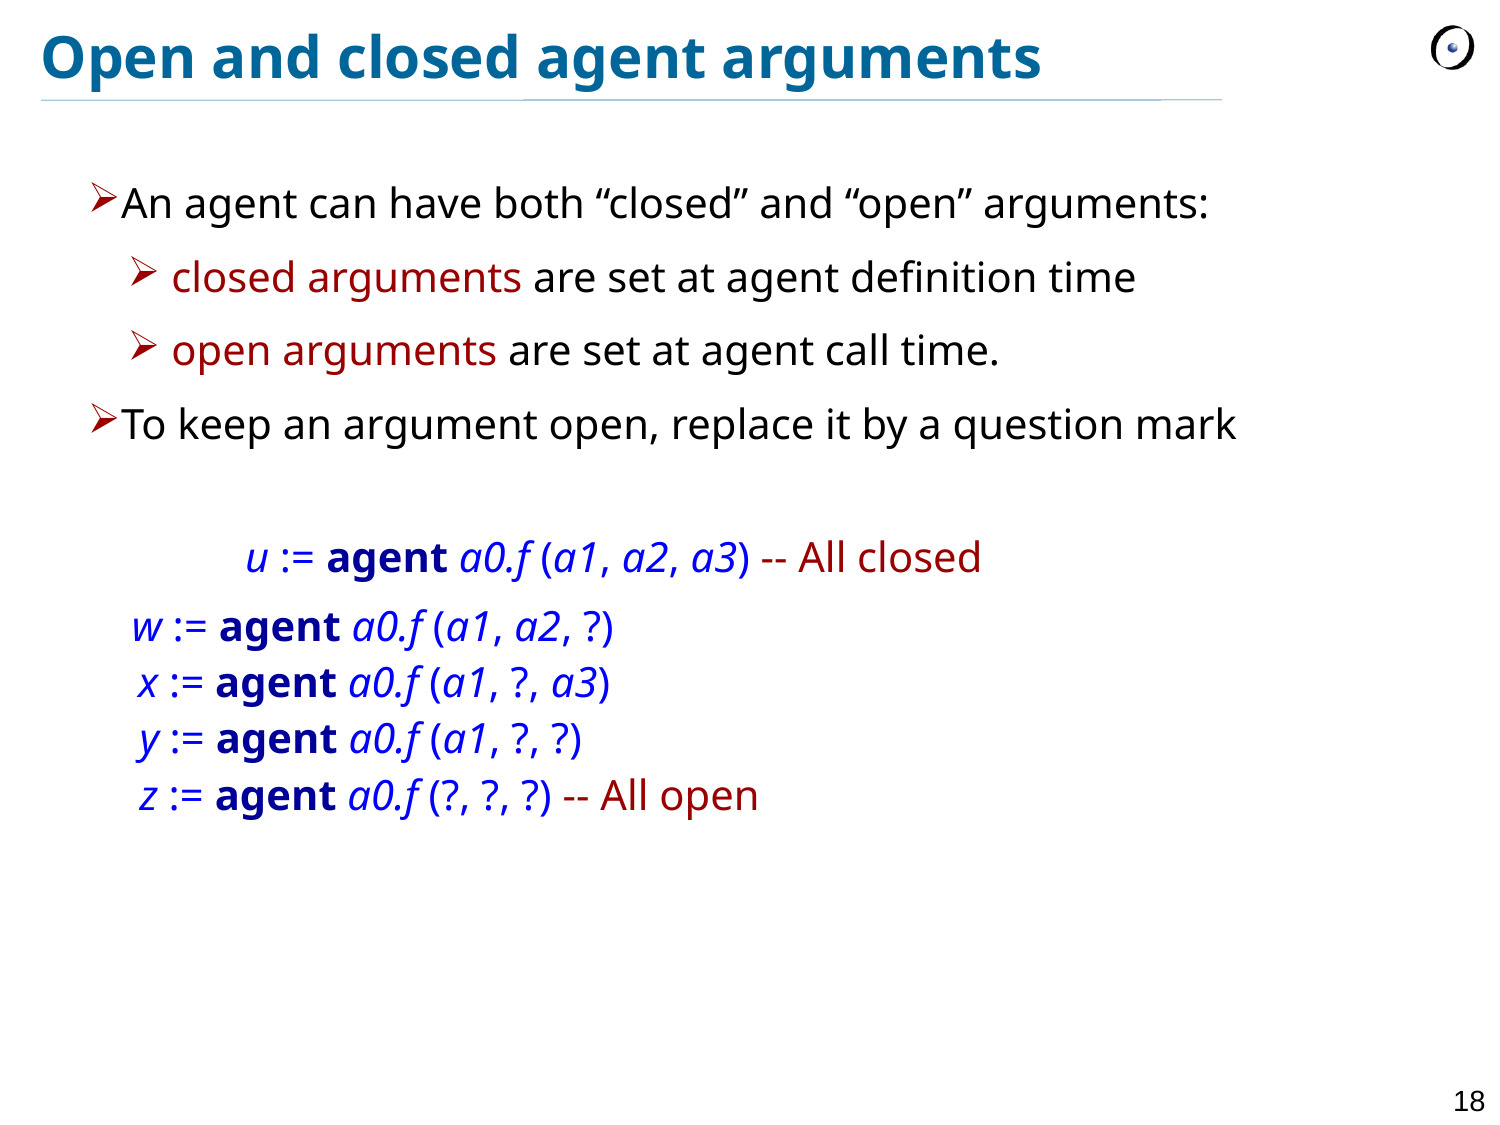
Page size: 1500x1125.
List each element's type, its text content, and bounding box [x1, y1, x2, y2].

title Open and closed agent arguments [40, 18, 1344, 91]
text_box w := agent a0.f (a1, a2, ?)‏ [117, 592, 644, 657]
picture [1429, 20, 1476, 72]
text_box x := agent a0.f (a1, ?, a3) [123, 648, 824, 714]
text_box y := agent a0.f (a1, ?, ?) [114, 704, 814, 760]
text_box z := agent a0.f (?, ?, ?) -- All open [113, 760, 1152, 826]
text_box An agent can have both “closed” and “open” arguments: closed arguments are set at agent definition time open arguments are set at agent call time. To keep an argument open, replace it by a question mark u := agent a0.f (a1, a2, a3) -- All closed [37, 174, 1388, 674]
